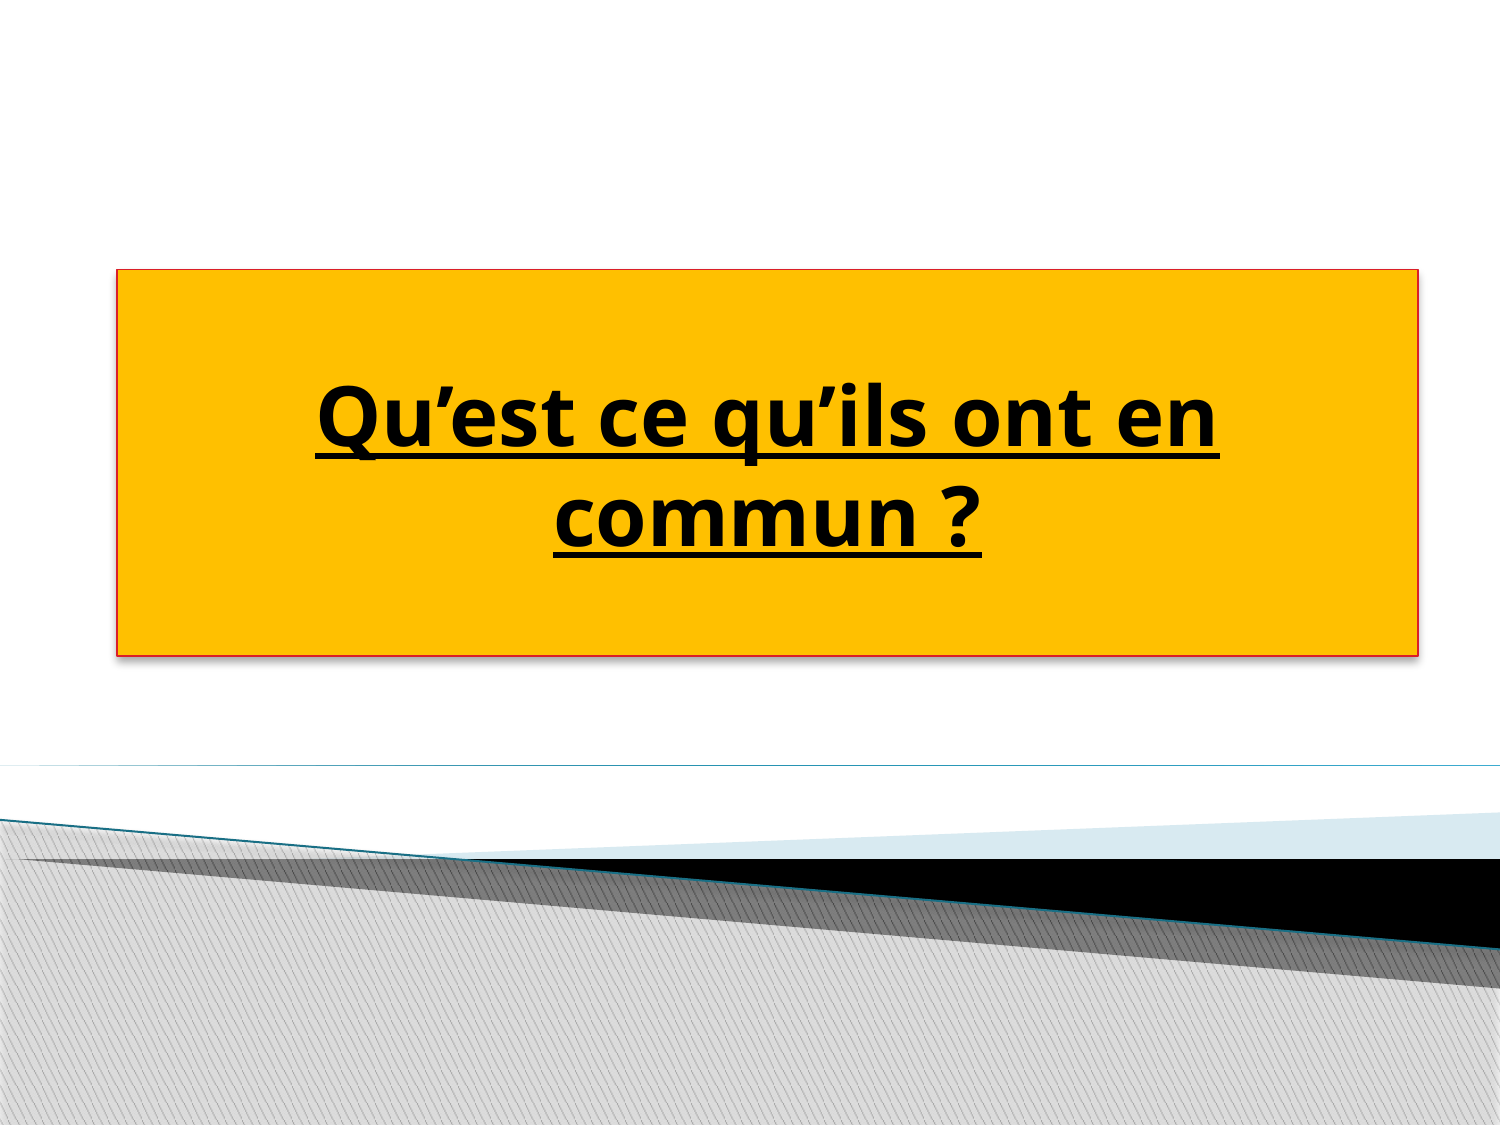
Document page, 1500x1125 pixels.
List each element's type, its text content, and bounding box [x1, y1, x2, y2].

picture [5, 859, 1500, 989]
text_box Qu’est ce qu’ils ont en commun ? [116, 269, 1419, 657]
